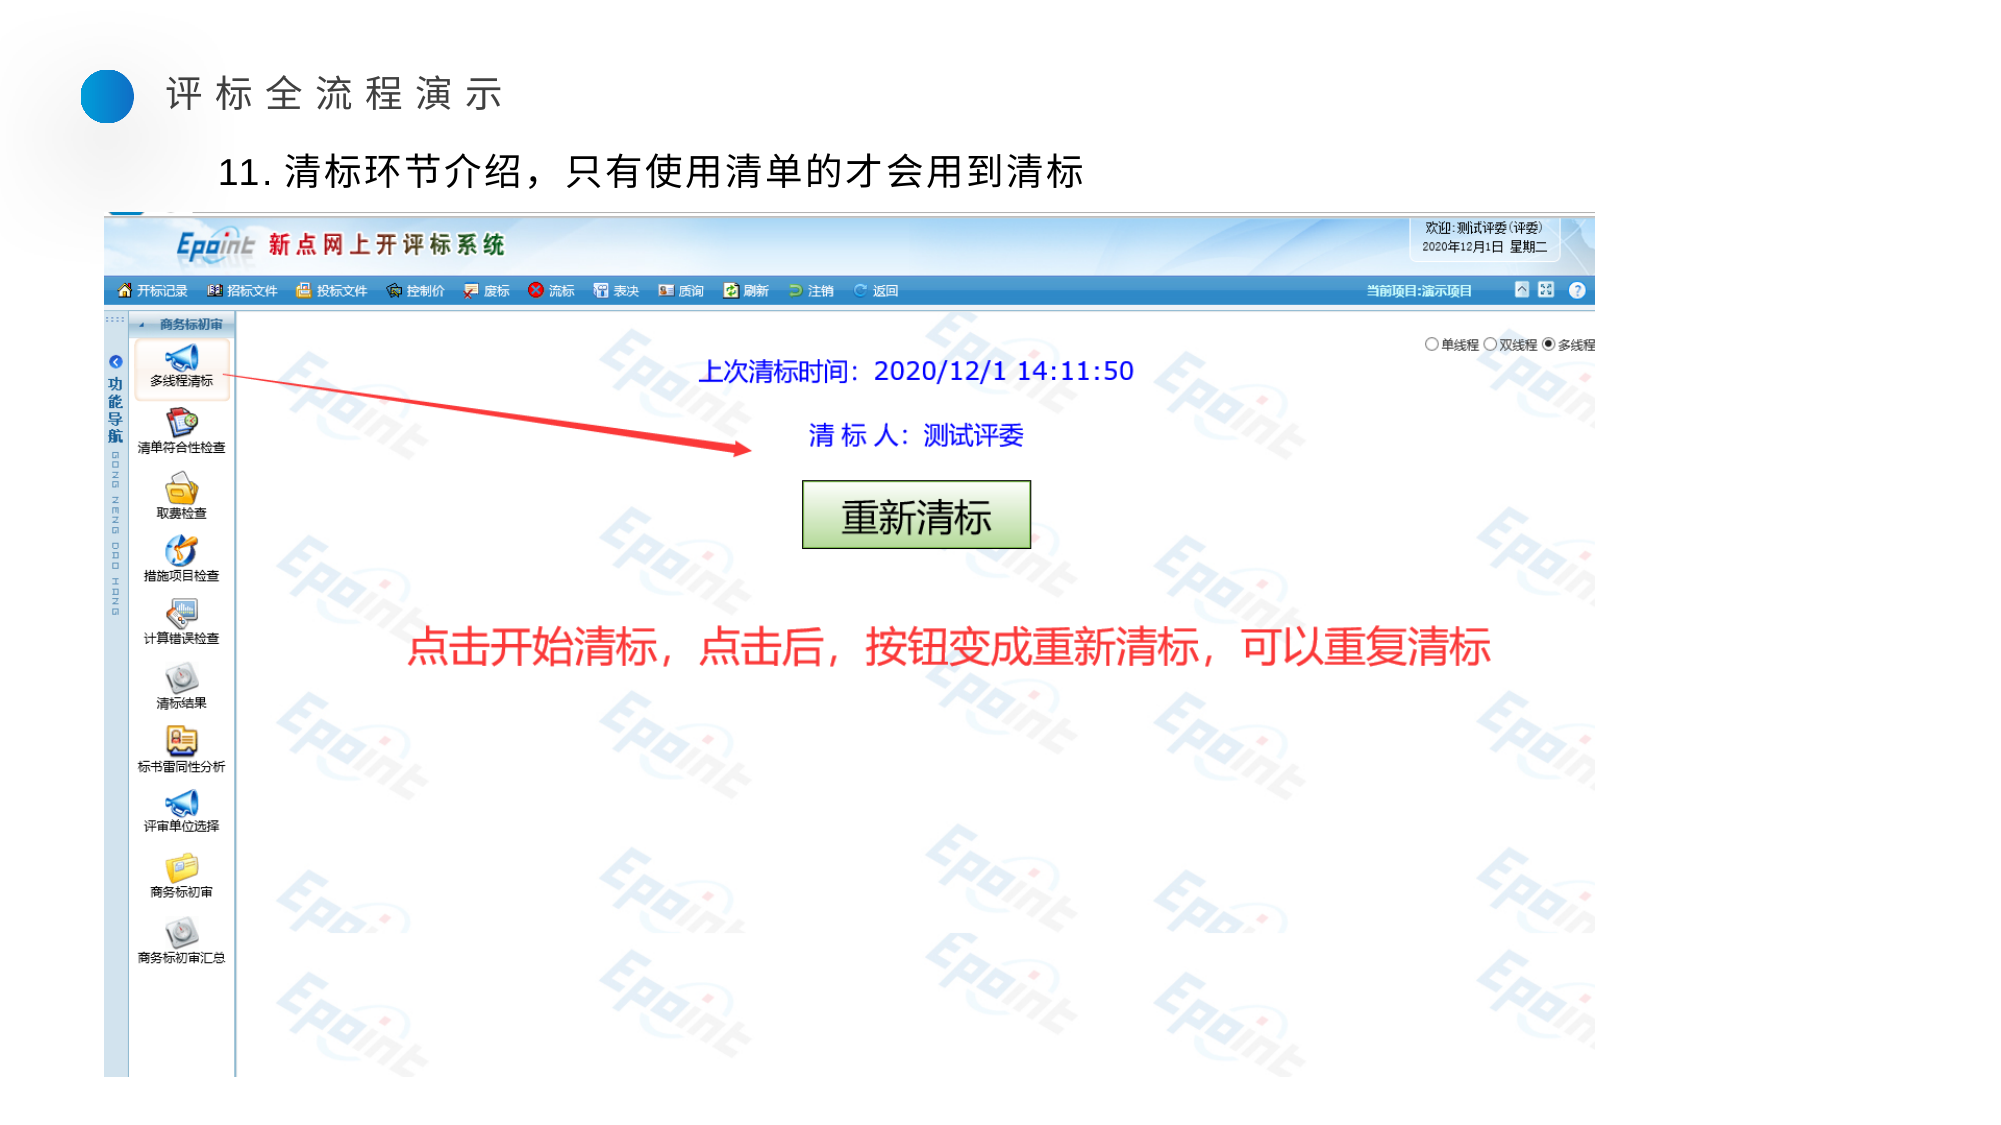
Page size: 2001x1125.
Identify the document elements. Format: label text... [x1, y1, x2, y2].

text_box 11.清标环节介绍，只有使用清单的才会用到清标 [203, 140, 1520, 200]
text_box 评标全流程演示 [150, 62, 563, 168]
text_box [79, 68, 135, 125]
picture [104, 212, 1595, 1077]
